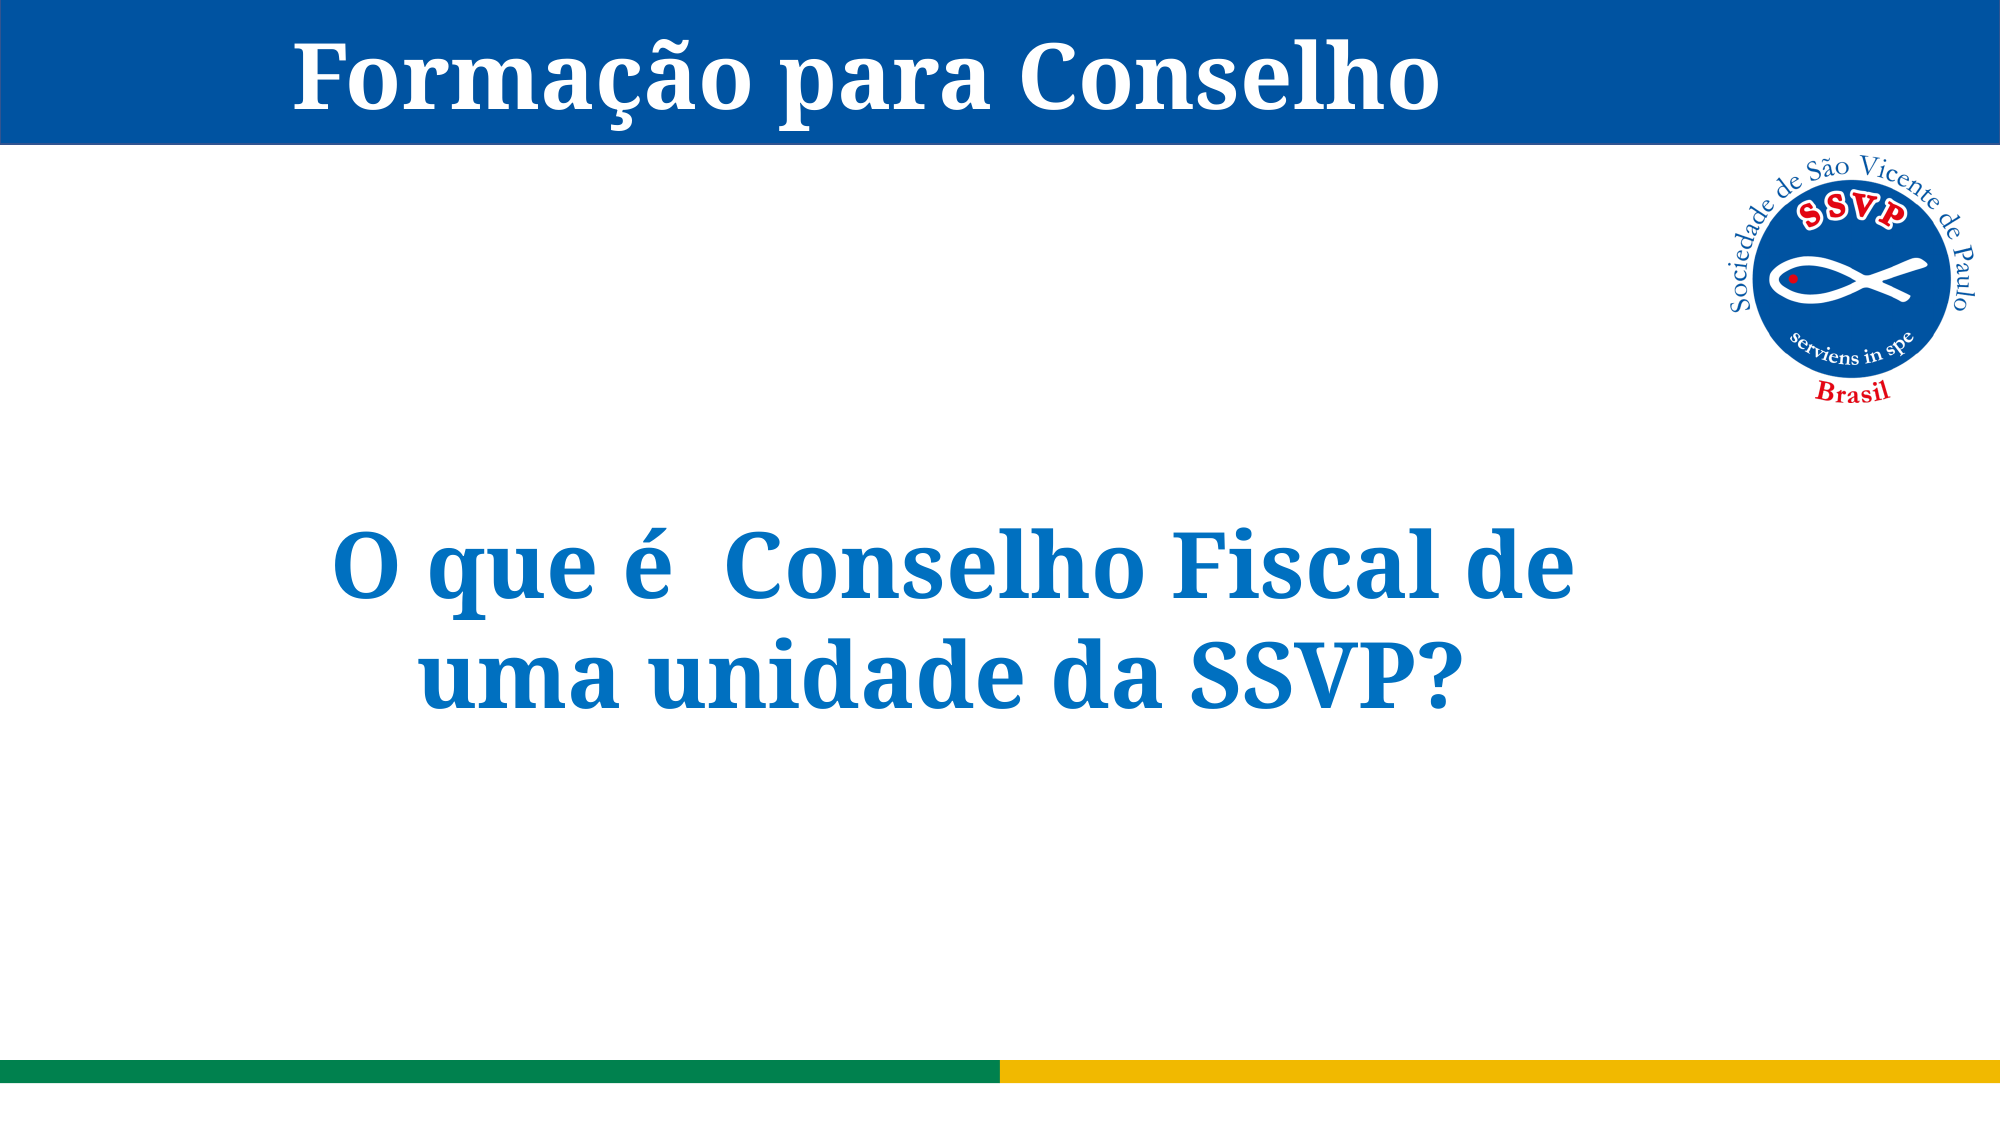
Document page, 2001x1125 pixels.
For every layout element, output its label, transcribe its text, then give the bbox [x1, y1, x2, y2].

text_box [0, 0, 2000, 145]
text_box O que é Conselho Fiscal de uma unidade da SSVP? [204, 499, 1705, 734]
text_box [0, 1050, 2000, 1092]
text_box Formação para Conselho Fiscal [278, 10, 1583, 246]
picture [1728, 155, 1975, 403]
